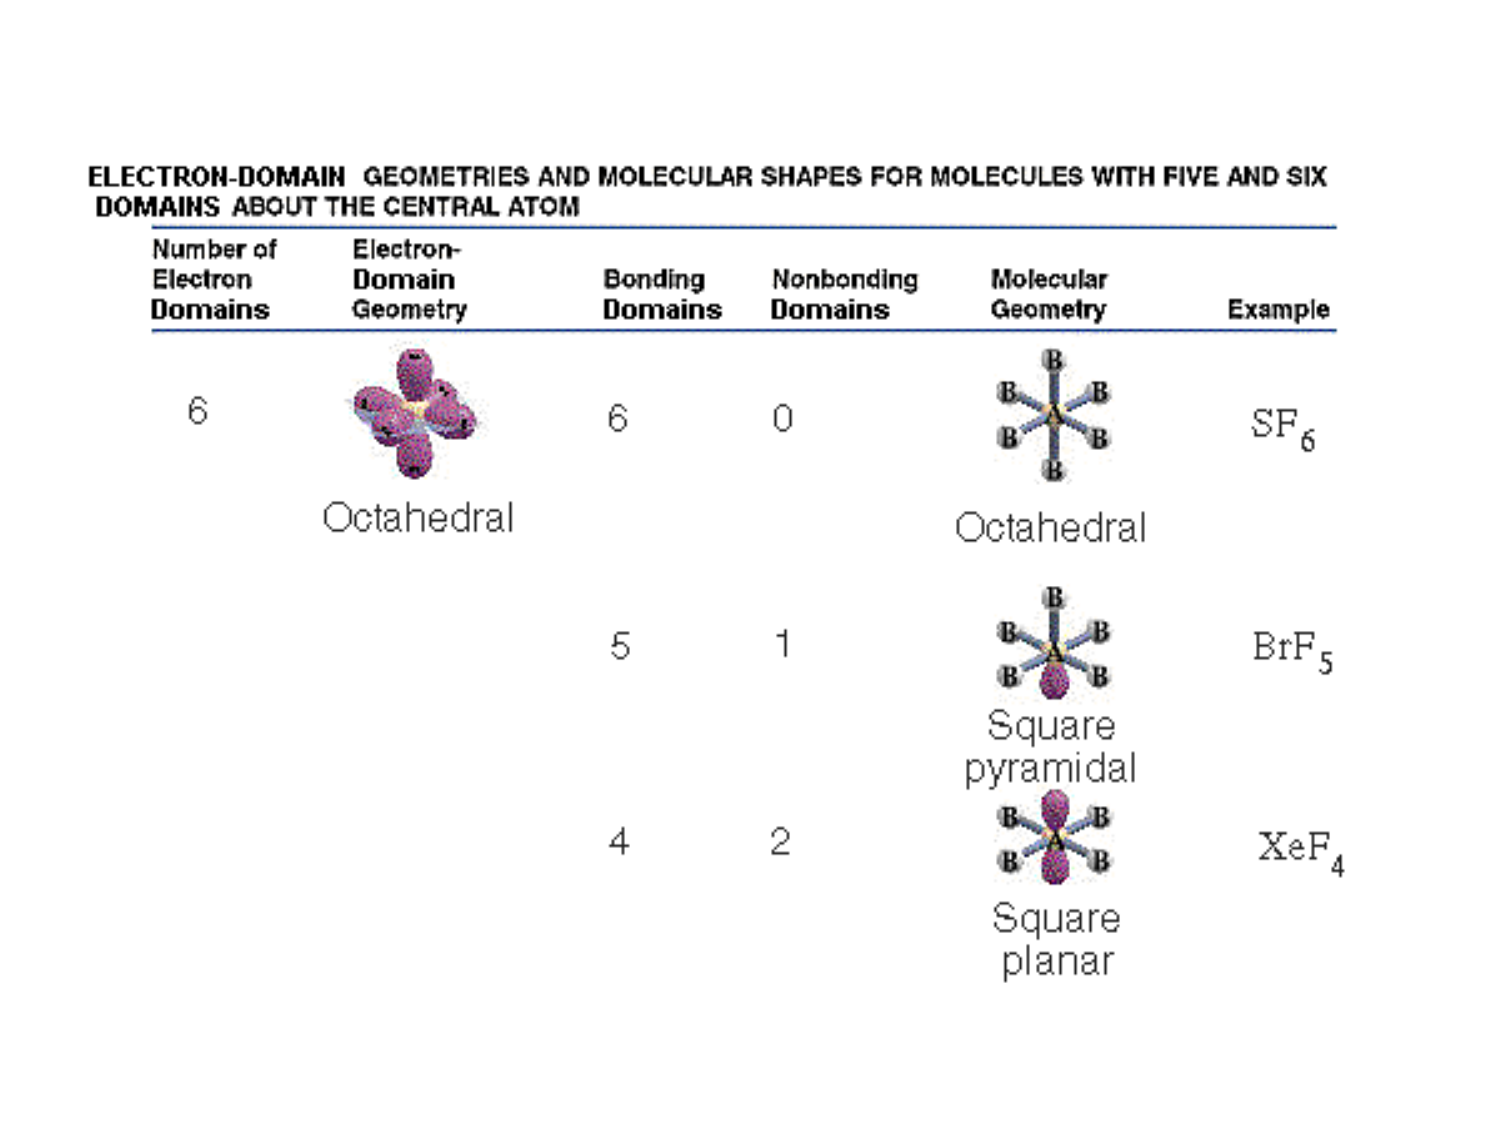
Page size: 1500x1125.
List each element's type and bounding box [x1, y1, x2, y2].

picture [0, 62, 1500, 1063]
